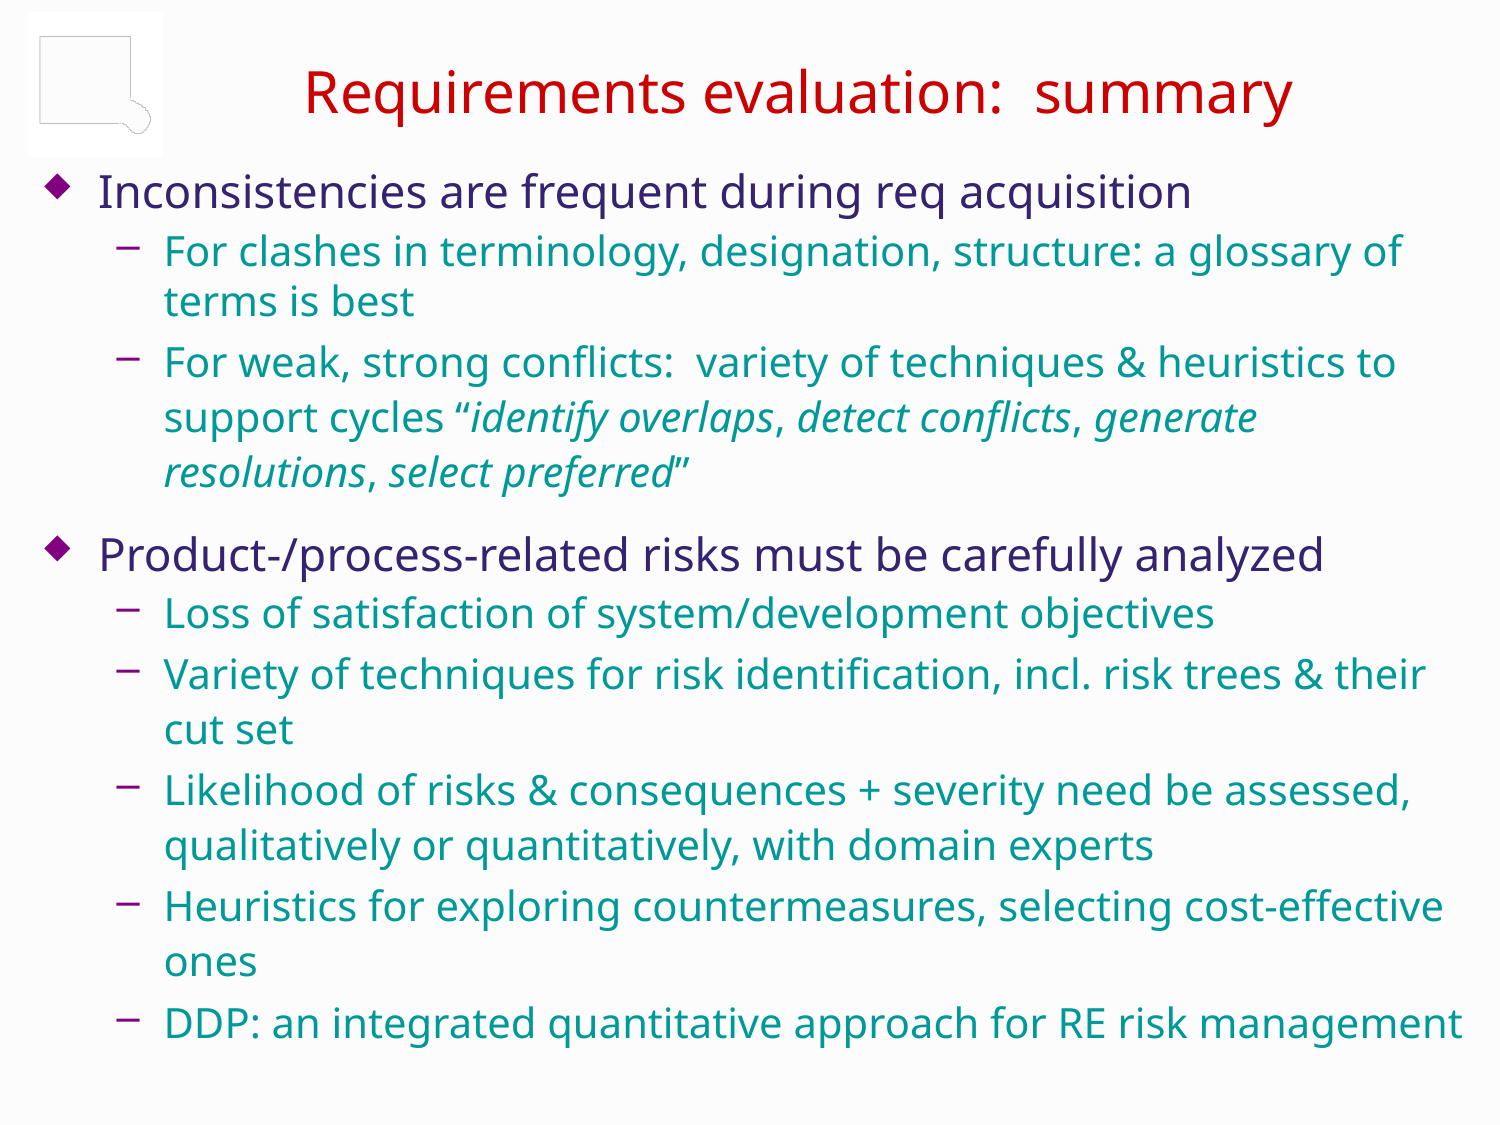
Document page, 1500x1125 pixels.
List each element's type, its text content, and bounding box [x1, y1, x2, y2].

list Inconsistencies are frequent during req acquisition For clashes in terminology, designation, structure: a glossary of terms is best For weak, strong conflicts: variety of techniques & heuristics to support cycles “identify overlaps, detect conflicts, generate resolutions, select preferred” Product-/process-related risks must be carefully analyzed Loss of satisfaction of system/development objectives Variety of techniques for risk identification, incl. risk trees & their cut set Likelihood of risks & consequences + severity need be assessed, qualitatively or quantitatively, with domain experts Heuristics for exploring countermeasures, selecting cost-effective ones DDP: an integrated quantitative approach for RE risk management [25, 185, 1480, 1019]
picture [27, 11, 163, 158]
title Requirements evaluation: summary [166, 23, 1470, 149]
